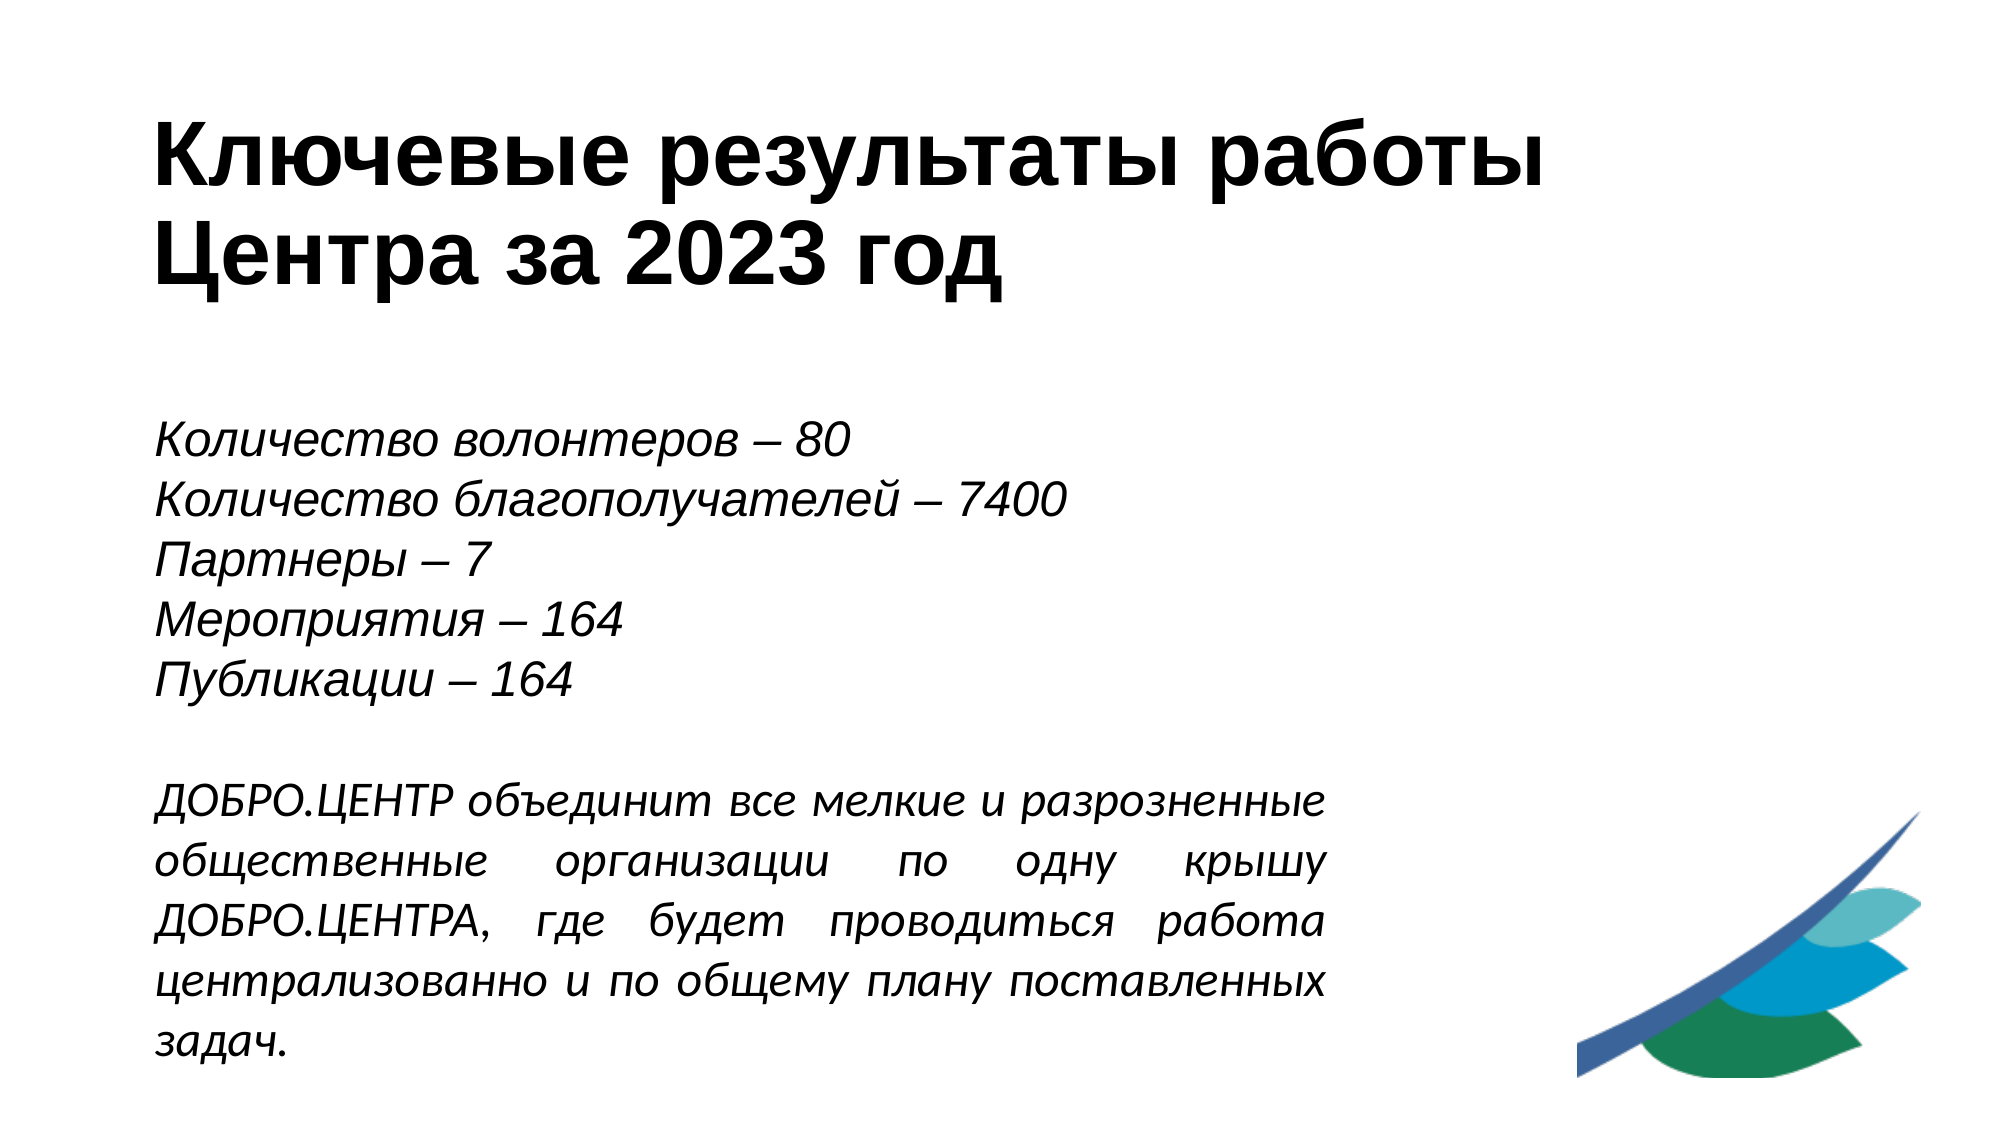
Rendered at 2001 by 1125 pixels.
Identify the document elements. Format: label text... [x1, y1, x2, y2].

title Ключевые результаты работы Центра за 2023 год [137, 96, 1863, 314]
picture [1577, 811, 1921, 1078]
text_box Количество волонтеров – 80 Количество благополучателей – 7400 Партнеры – 7 Мероприятия – 164 Публикации – 164 ДОБРО.ЦЕНТР объединит все мелкие и разрозненные общественные организации по одну крышу ДОБРО.ЦЕНТРА, где будет проводиться работа централизованно и по общему плану поставленных задач. [137, 398, 1342, 1074]
